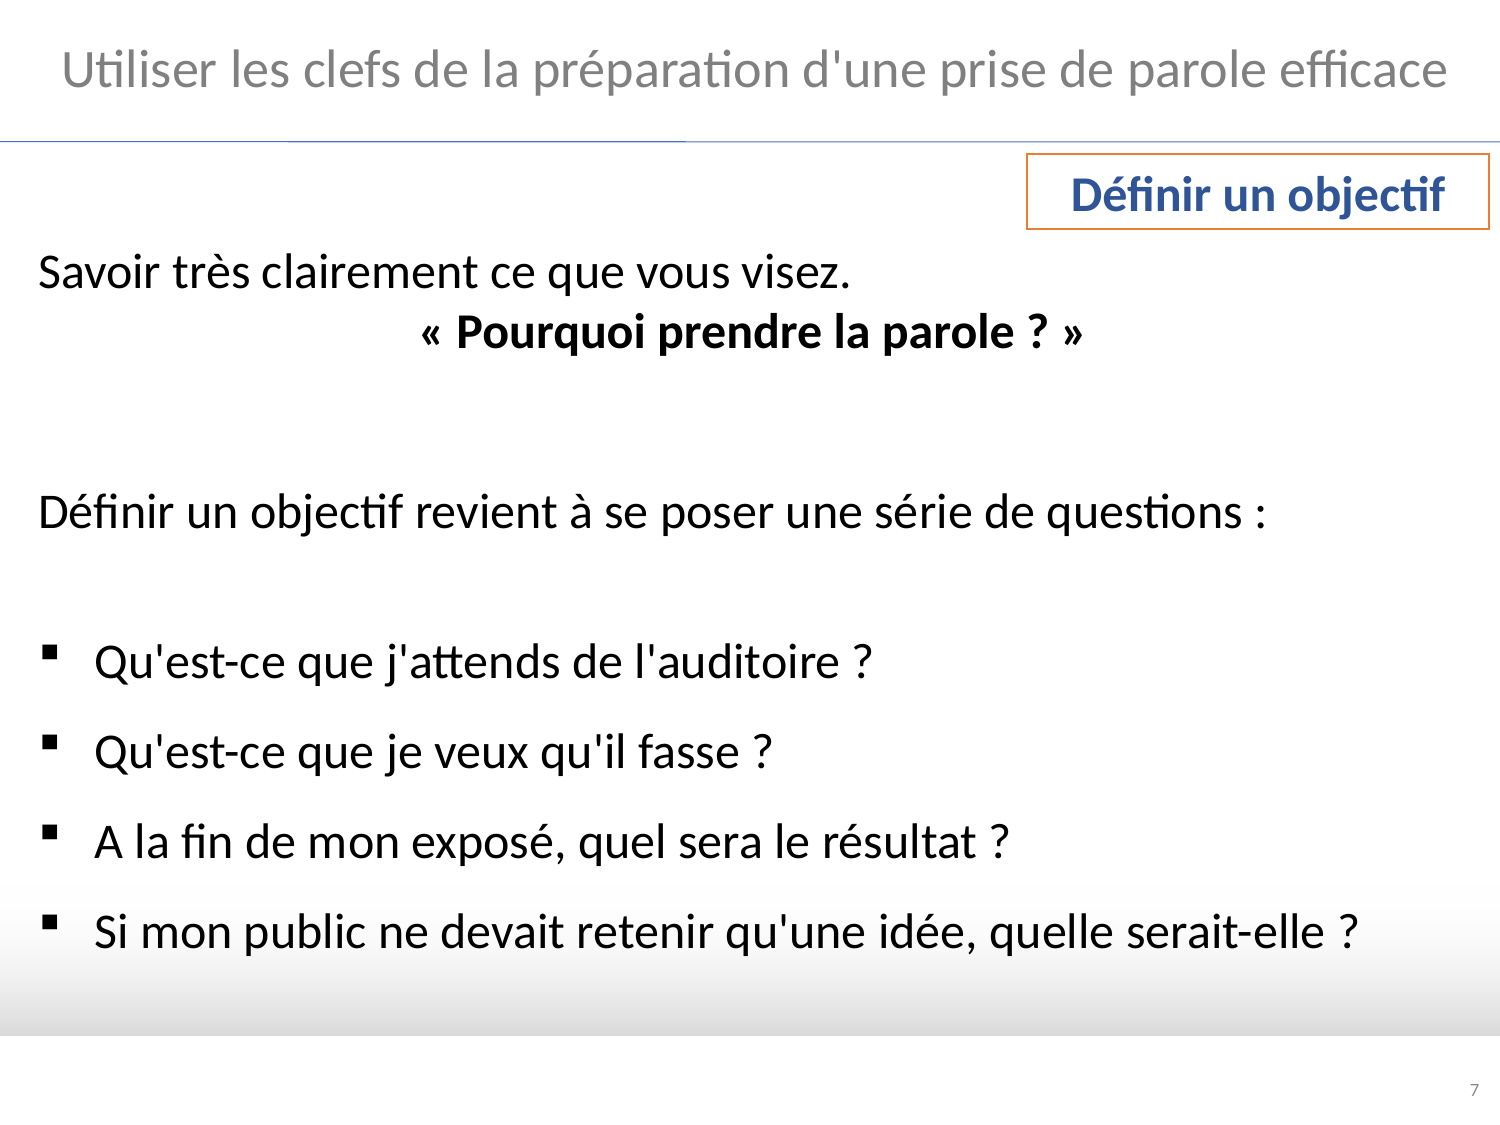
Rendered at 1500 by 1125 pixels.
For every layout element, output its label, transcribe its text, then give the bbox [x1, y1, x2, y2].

text_box Utiliser les clefs de la préparation d'une prise de parole efficace [11, 25, 1500, 106]
text_box [0, 645, 1500, 1036]
slide_number 7 [1144, 1058, 1495, 1119]
text_box Savoir très clairement ce que vous visez. « Pourquoi prendre la parole ? » Définir un objectif revient à se poser une série de questions : Qu'est-ce que j'attends de l'auditoire ? Qu'est-ce que je veux qu'il fasse ? A la fin de mon exposé, quel sera le résultat ? Si mon public ne devait retenir qu'une idée, quelle serait-elle ? [23, 231, 1495, 967]
text_box Définir un objectif [1026, 153, 1490, 230]
